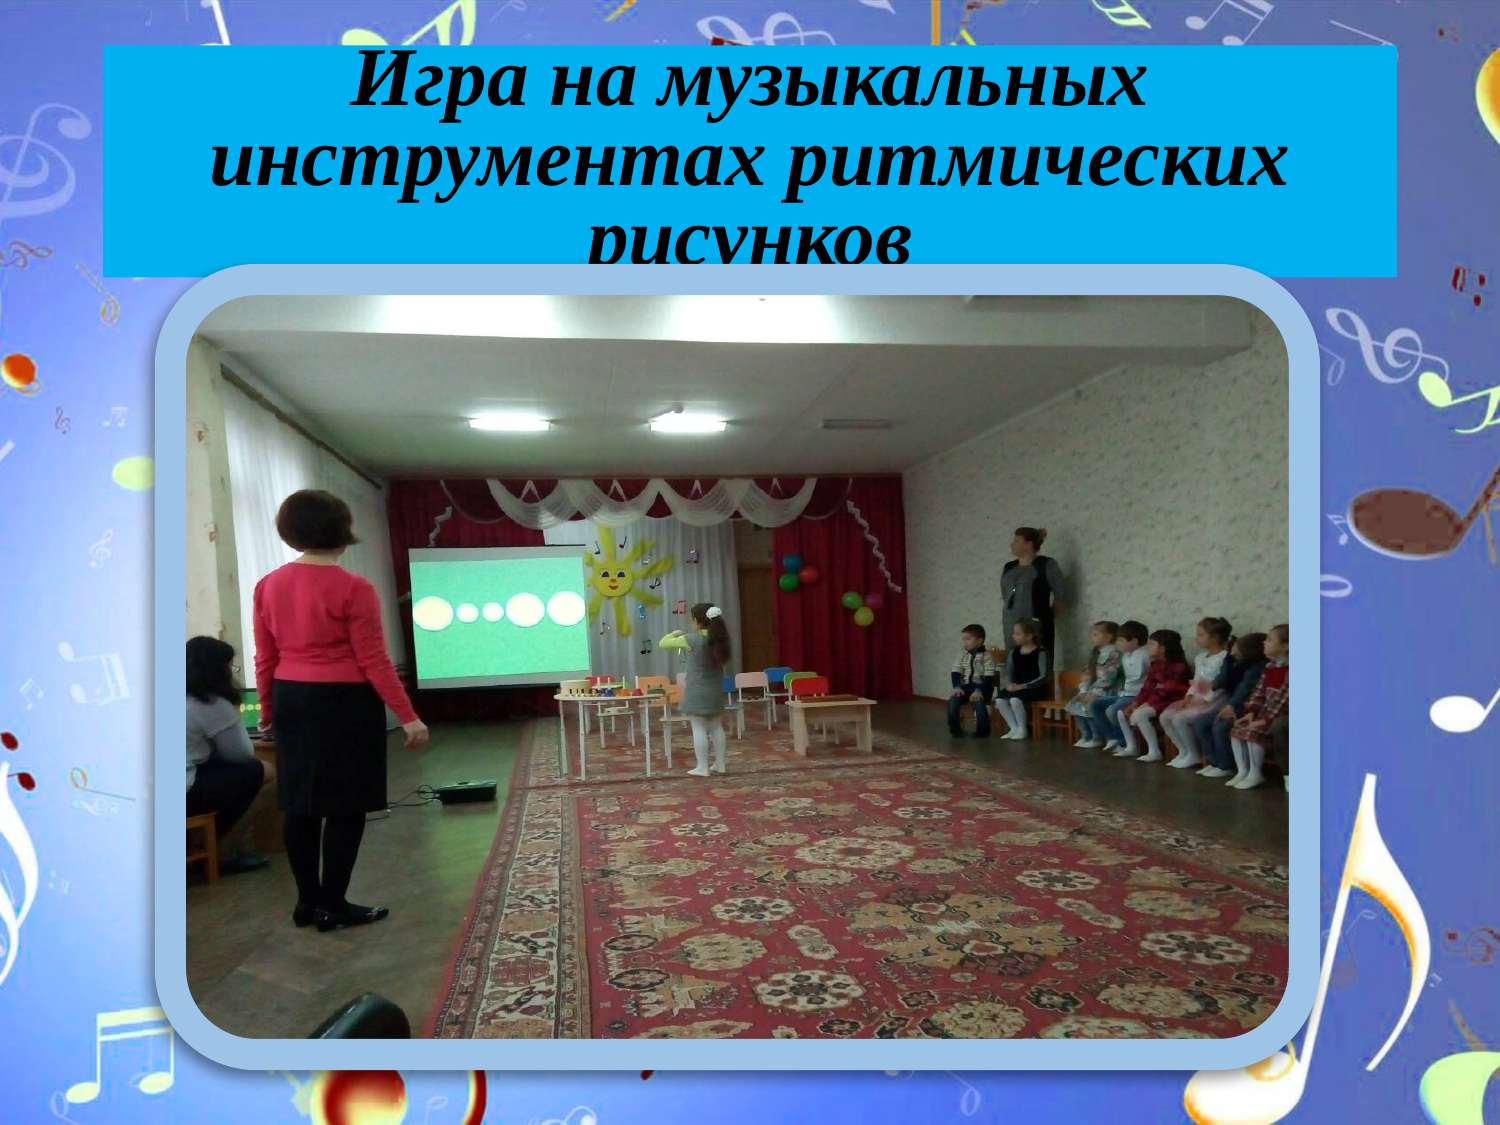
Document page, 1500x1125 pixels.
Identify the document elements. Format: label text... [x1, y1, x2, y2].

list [170, 279, 1305, 1055]
title Игра на музыкальных инструментах ритмических рисунков [102, 45, 1398, 278]
picture [0, 0, 1500, 1125]
